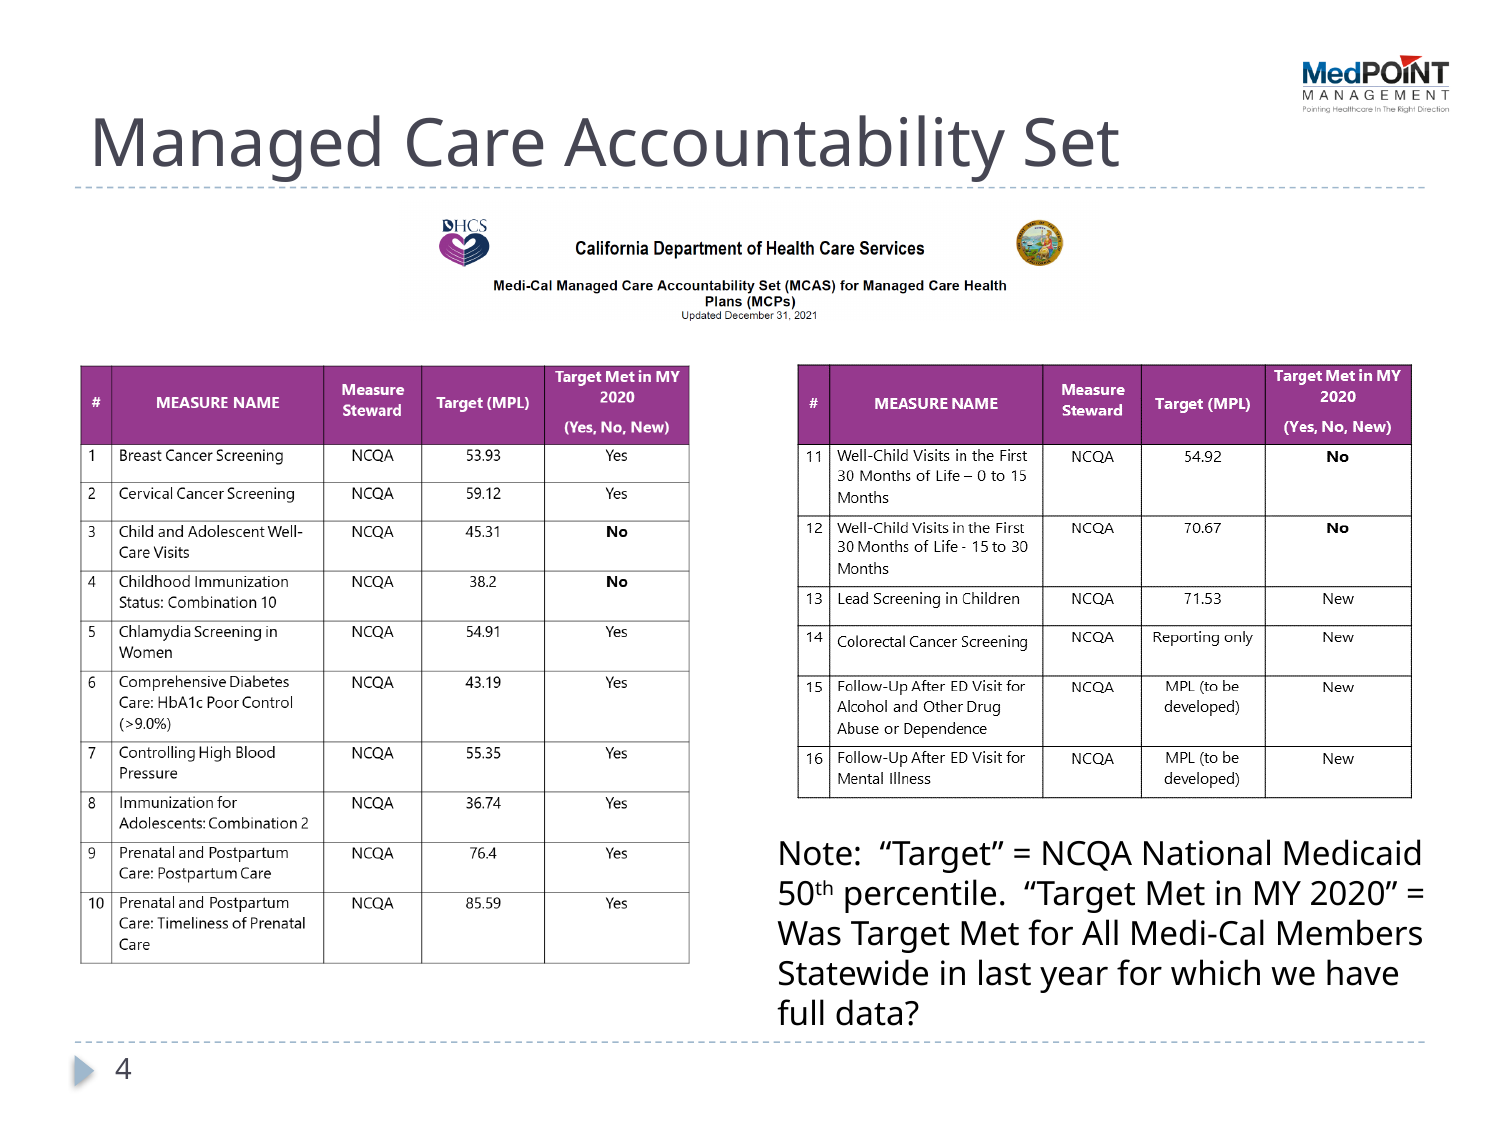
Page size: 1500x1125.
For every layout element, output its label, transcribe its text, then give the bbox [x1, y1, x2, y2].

title Managed Care Accountability Set [75, 24, 1425, 188]
picture [399, 200, 1101, 322]
picture [795, 361, 1414, 801]
picture [1425, 53, 1452, 115]
slide_number 4 [100, 1042, 426, 1103]
text_box Note: “Target” = NCQA National Medicaid 50th percentile. “Target Met in MY 2020” = Was Target Met for All Medi-Cal Members Statewide in last year for which we have full data? [762, 824, 1450, 1040]
picture [80, 361, 691, 964]
